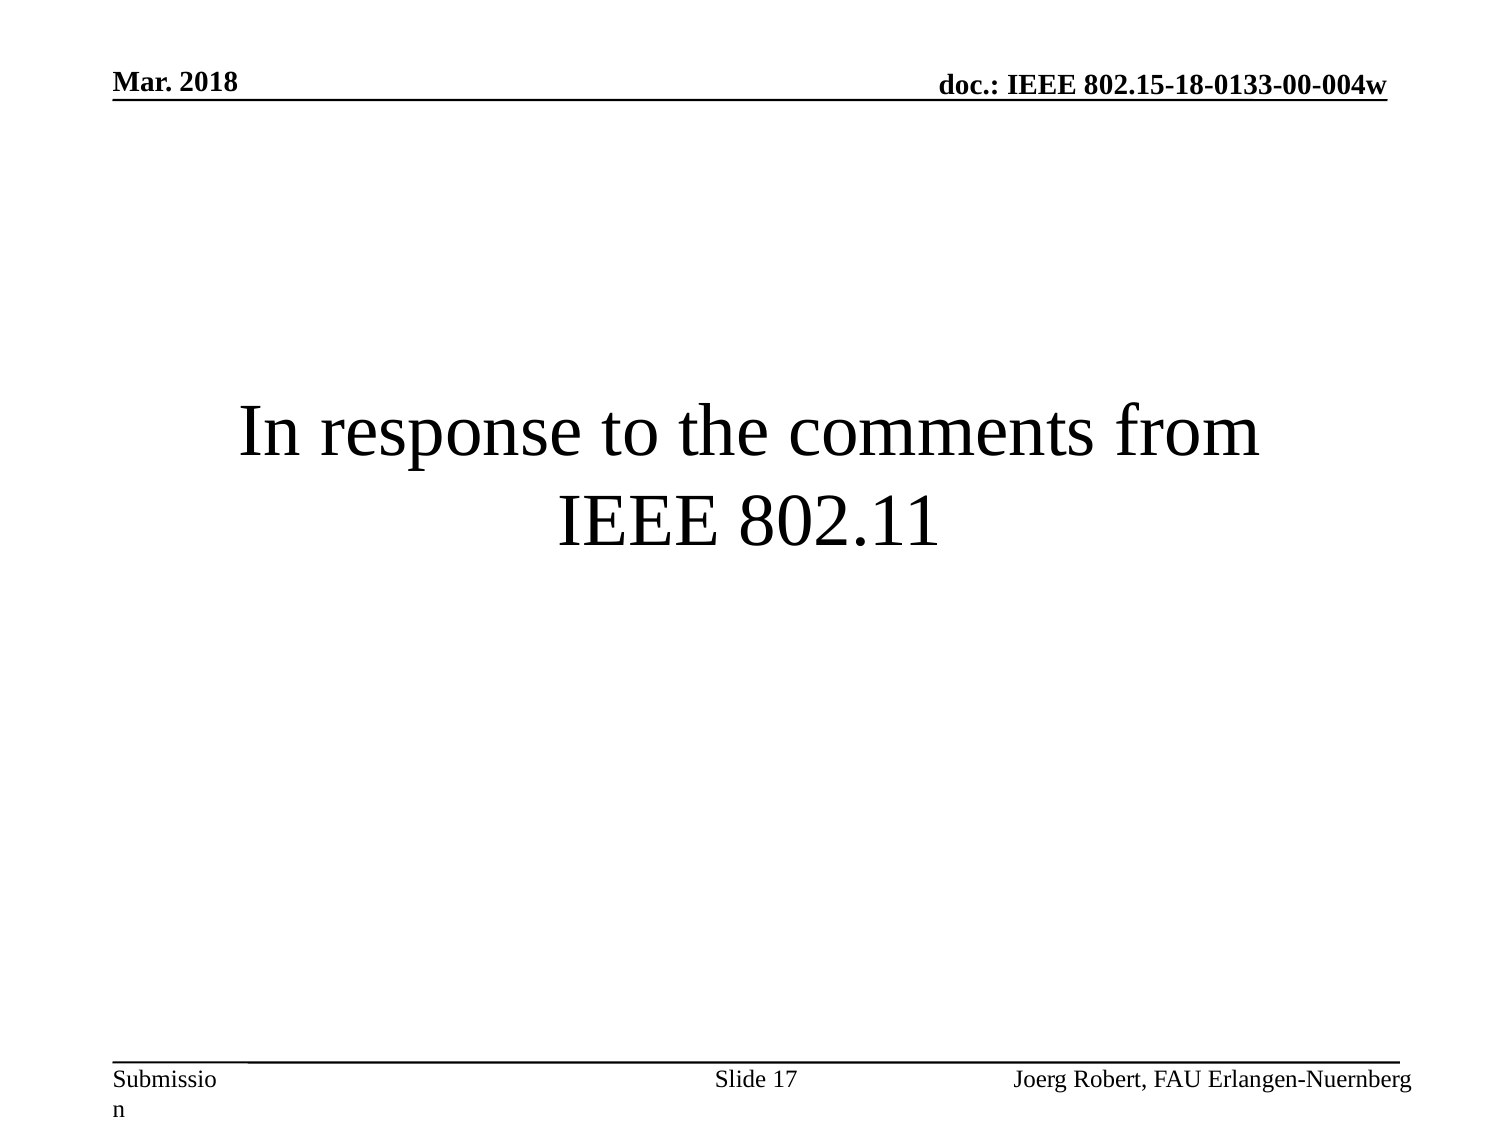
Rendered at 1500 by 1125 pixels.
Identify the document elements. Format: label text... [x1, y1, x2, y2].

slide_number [112, 62, 375, 98]
slide_number Slide 17 [712, 1062, 800, 1093]
footer Joerg Robert, FAU Erlangen-Nuernberg [900, 1062, 1413, 1093]
title In response to the comments from IEEE 802.11 [112, 349, 1388, 591]
